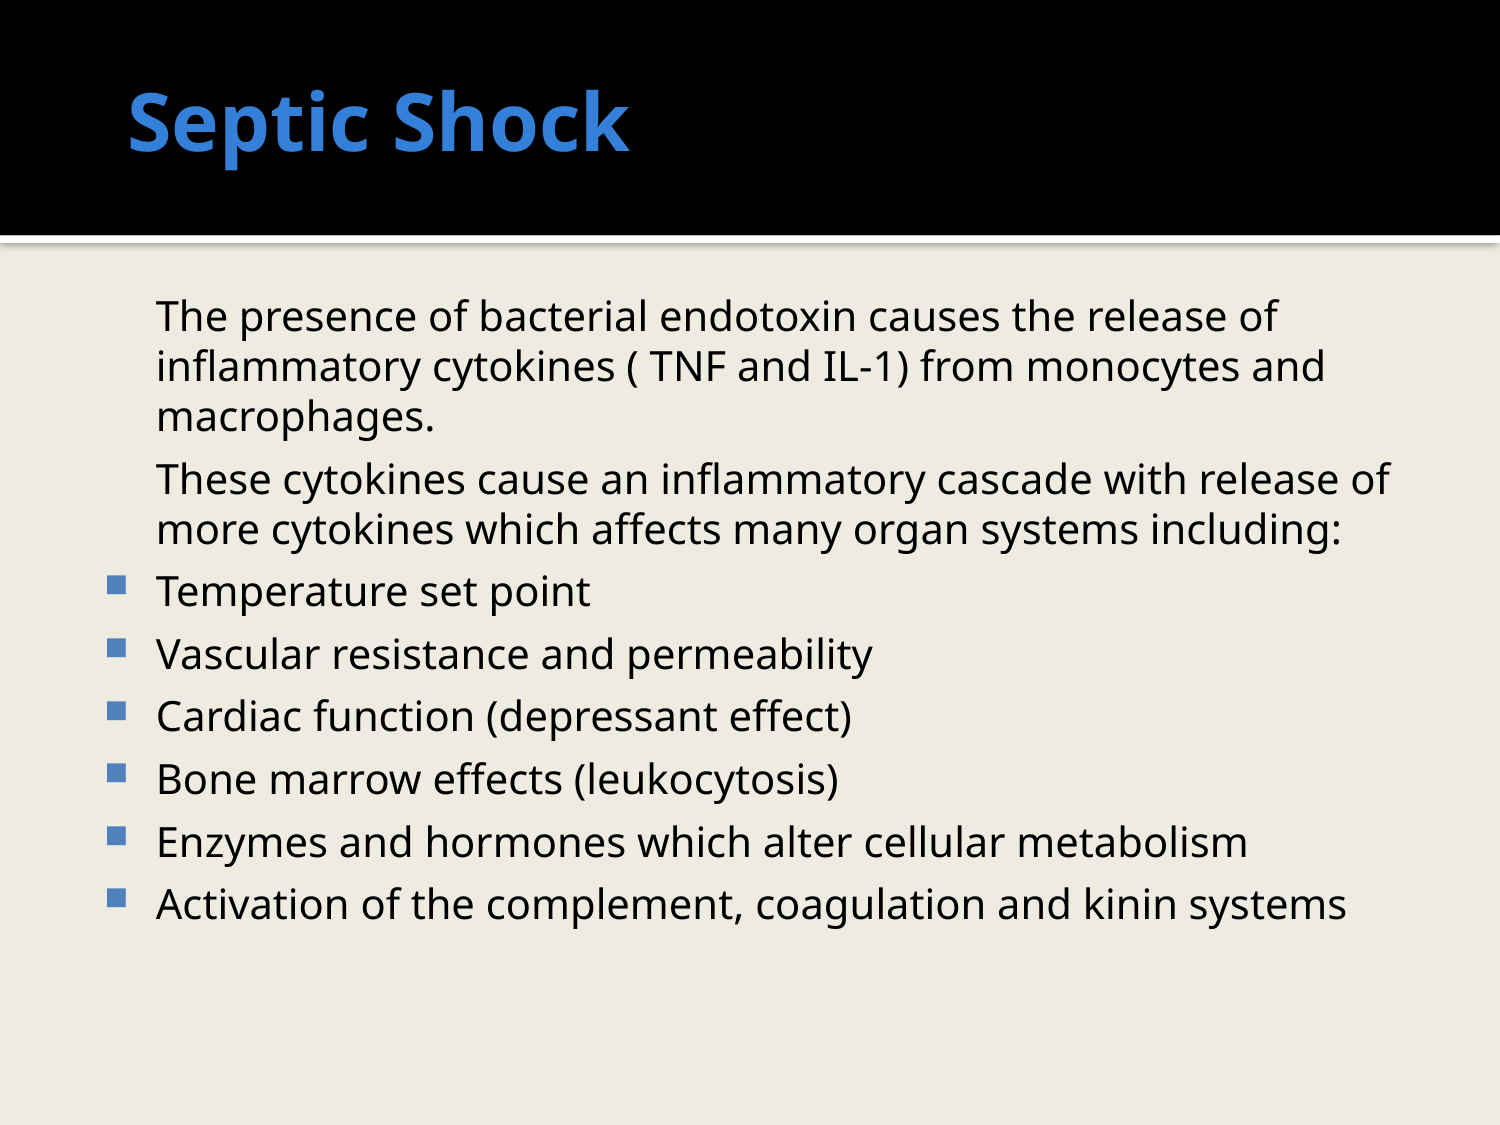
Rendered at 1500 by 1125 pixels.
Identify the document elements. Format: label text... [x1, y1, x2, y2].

list The presence of bacterial endotoxin causes the release of inflammatory cytokines ( TNF and IL-1) from monocytes and macrophages. These cytokines cause an inflammatory cascade with release of more cytokines which affects many organ systems including: Temperature set point Vascular resistance and permeability Cardiac function (depressant effect) Bone marrow effects (leukocytosis) Enzymes and hormones which alter cellular metabolism Activation of the complement, coagulation and kinin systems [75, 275, 1425, 1000]
title Septic Shock [112, 62, 1150, 175]
